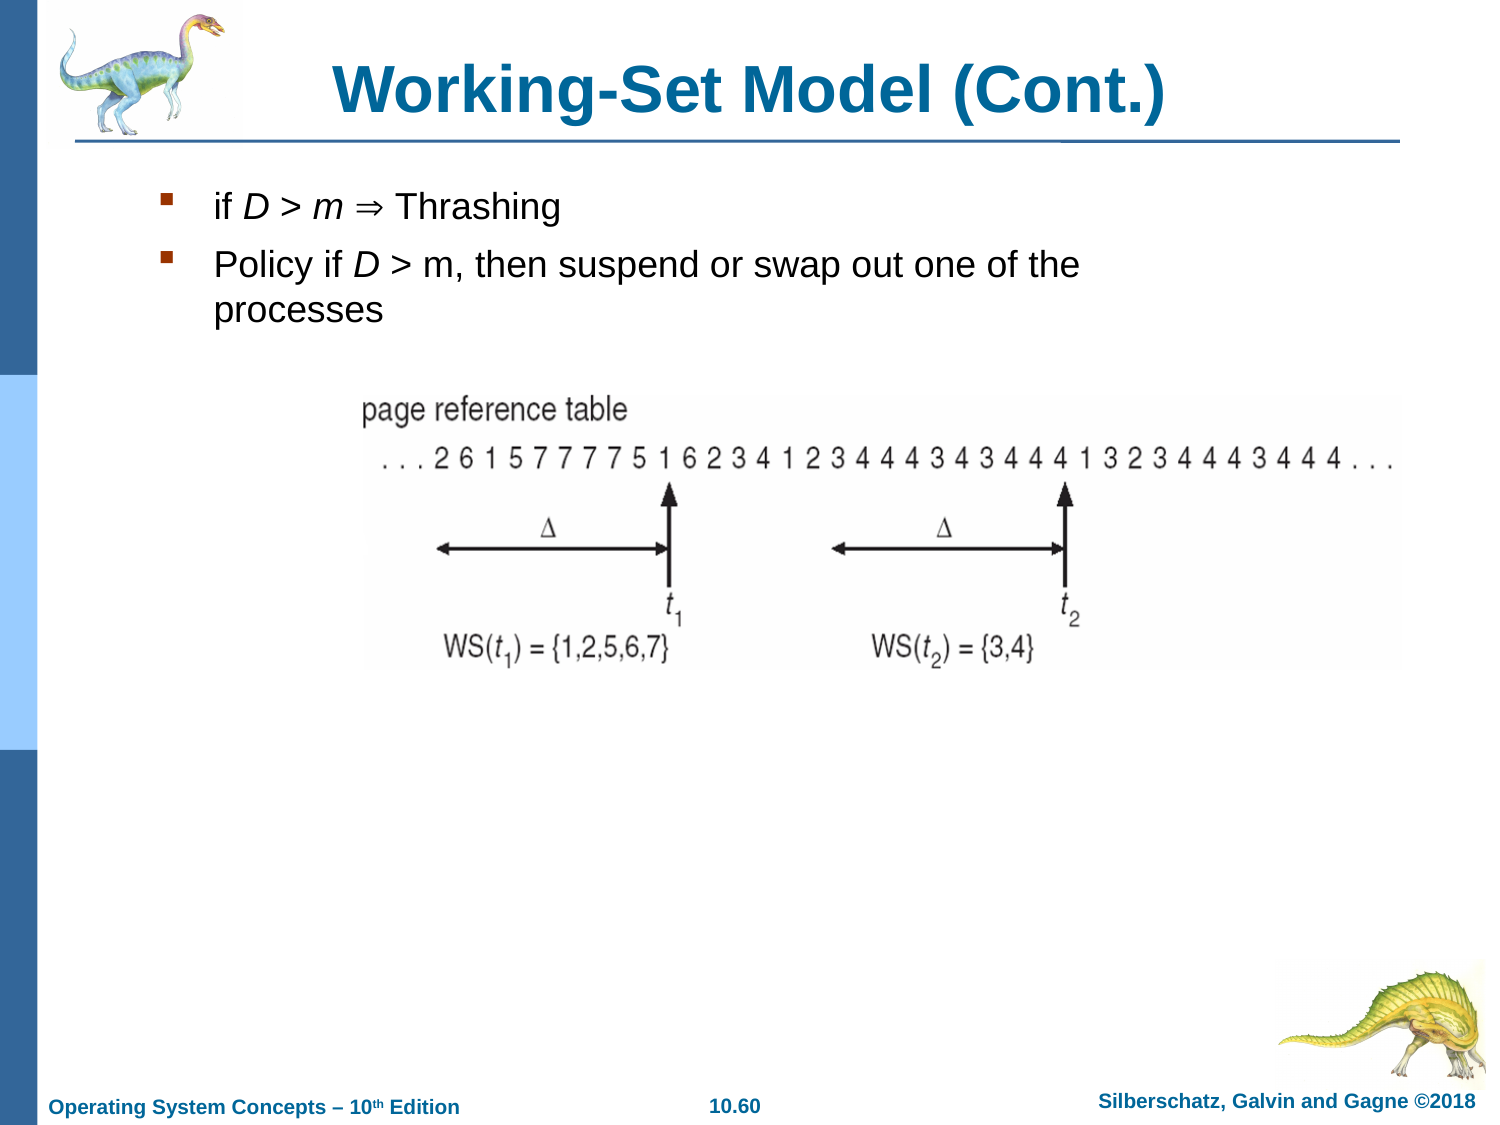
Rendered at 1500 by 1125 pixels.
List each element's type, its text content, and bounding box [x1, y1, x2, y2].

picture [360, 393, 1403, 672]
title Working-Set Model (Cont.) [75, 38, 1425, 133]
picture [46, 0, 243, 149]
list if D > m  Thrashing Policy if D > m, then suspend or swap out one of the processes [142, 174, 1265, 472]
picture [1275, 959, 1486, 1090]
